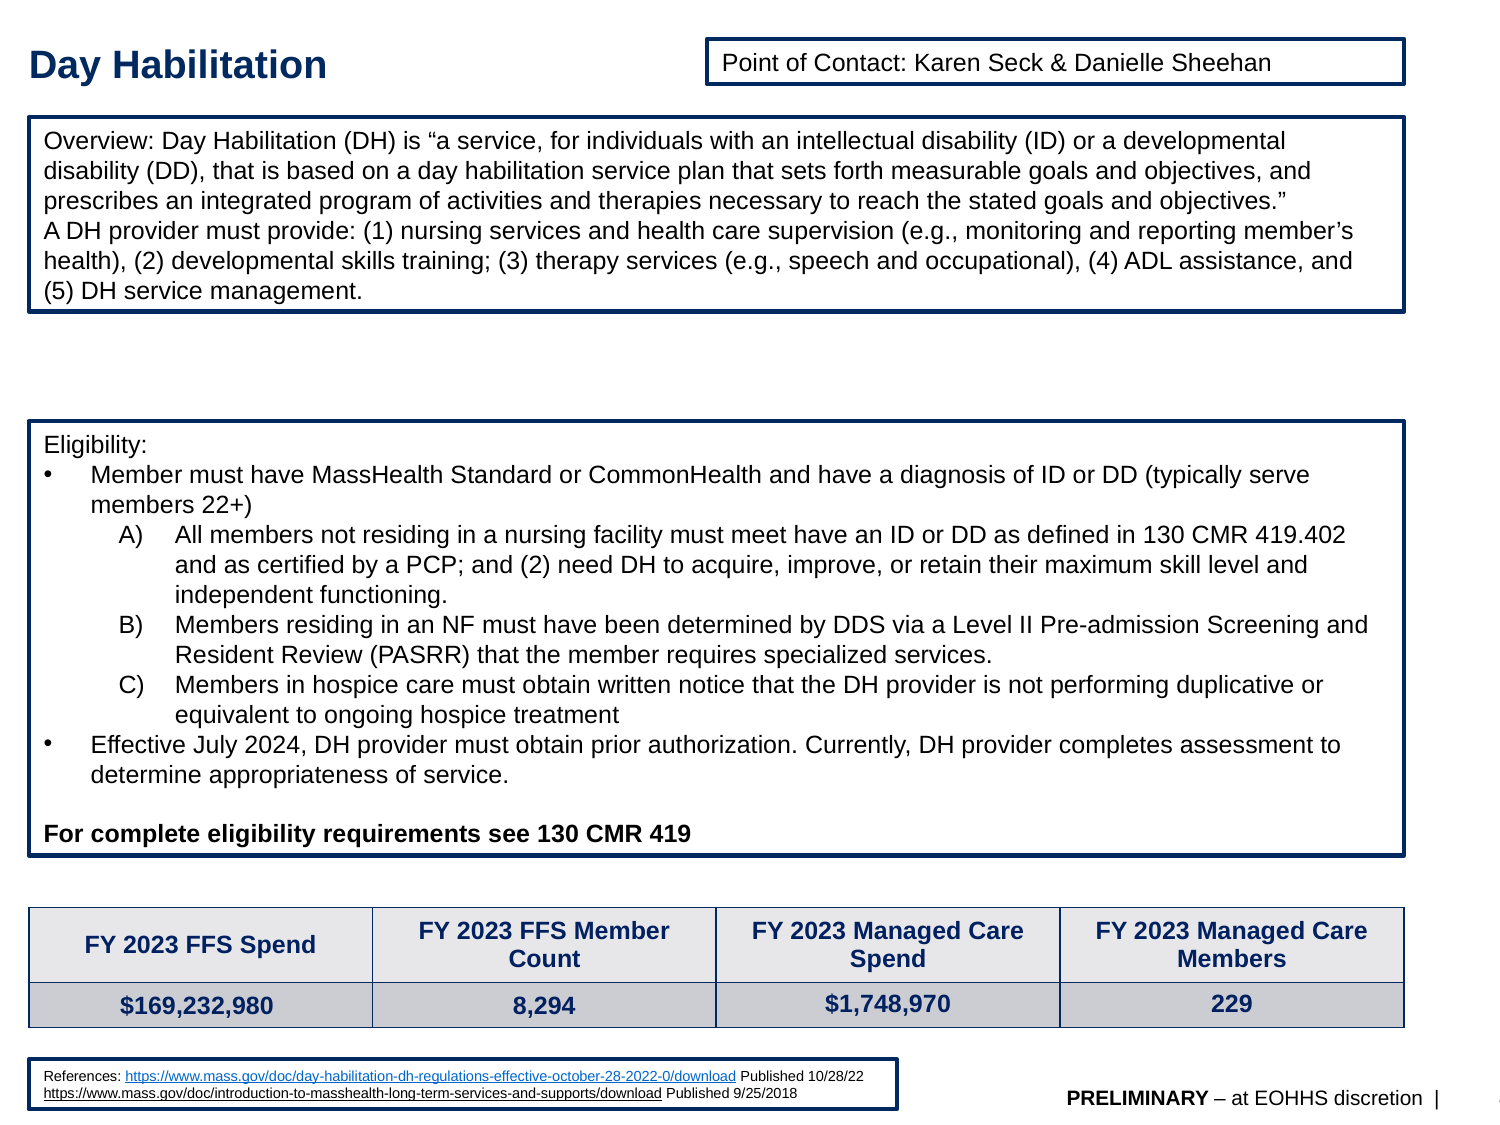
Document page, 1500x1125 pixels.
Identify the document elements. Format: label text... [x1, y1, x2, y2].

table_header FY 2023 Managed Care Spend [717, 908, 1059, 982]
table_cell 8,294 [373, 983, 715, 1027]
table_header FY 2023 Managed Care Members [1061, 908, 1403, 982]
table_header FY 2023 FFS Member Count [373, 908, 715, 982]
text_box Point of Contact: Karen Seck & Danielle Sheehan [705, 37, 1406, 86]
text_box Eligibility: Member must have MassHealth Standard or CommonHealth and have a diagnosis of ID or DD (typically serve members 22+) All members not residing in a nursing facility must meet have an ID or DD as defined in 130 CMR 419.402 and as certified by a PCP; and (2) need DH to acquire, improve, or retain their maximum skill level and independent functioning. Members residing in an NF must have been determined by DDS via a Level II Pre-admission Screening and Resident Review (PASRR) that the member requires specialized services. Members in hospice care must obtain written notice that the DH provider is not performing duplicative or equivalent to ongoing hospice treatment Effective July 2024, DH provider must obtain prior authorization. Currently, DH provider completes assessment to determine appropriateness of service. For complete eligibility requirements see 130 CMR 419 [27, 419, 1406, 858]
table_cell $169,232,980 [30, 983, 372, 1027]
table_header FY 2023 FFS Spend [30, 908, 372, 982]
title Day Habilitation [28, 38, 1350, 87]
table_cell 229 [1061, 983, 1403, 1027]
text_box References: https://www.mass.gov/doc/day-habilitation-dh-regulations-effective-october-28-2022-0/download Published 10/28/22 https://www.mass.gov/doc/introduction-to-masshealth-long-term-services-and-supports/download Published 9/25/2018 [27, 1057, 899, 1111]
table_cell $1,748,970 [717, 983, 1059, 1027]
text_box Overview: Day Habilitation (DH) is “a service, for individuals with an intellectual disability (ID) or a developmental disability (DD), that is based on a day habilitation service plan that sets forth measurable goals and objectives, and prescribes an integrated program of activities and therapies necessary to reach the stated goals and objectives.” A DH provider must provide: (1) nursing services and health care supervision (e.g., monitoring and reporting member’s health), (2) developmental skills training; (3) therapy services (e.g., speech and occupational), (4) ADL assistance, and (5) DH service management. [27, 115, 1406, 314]
